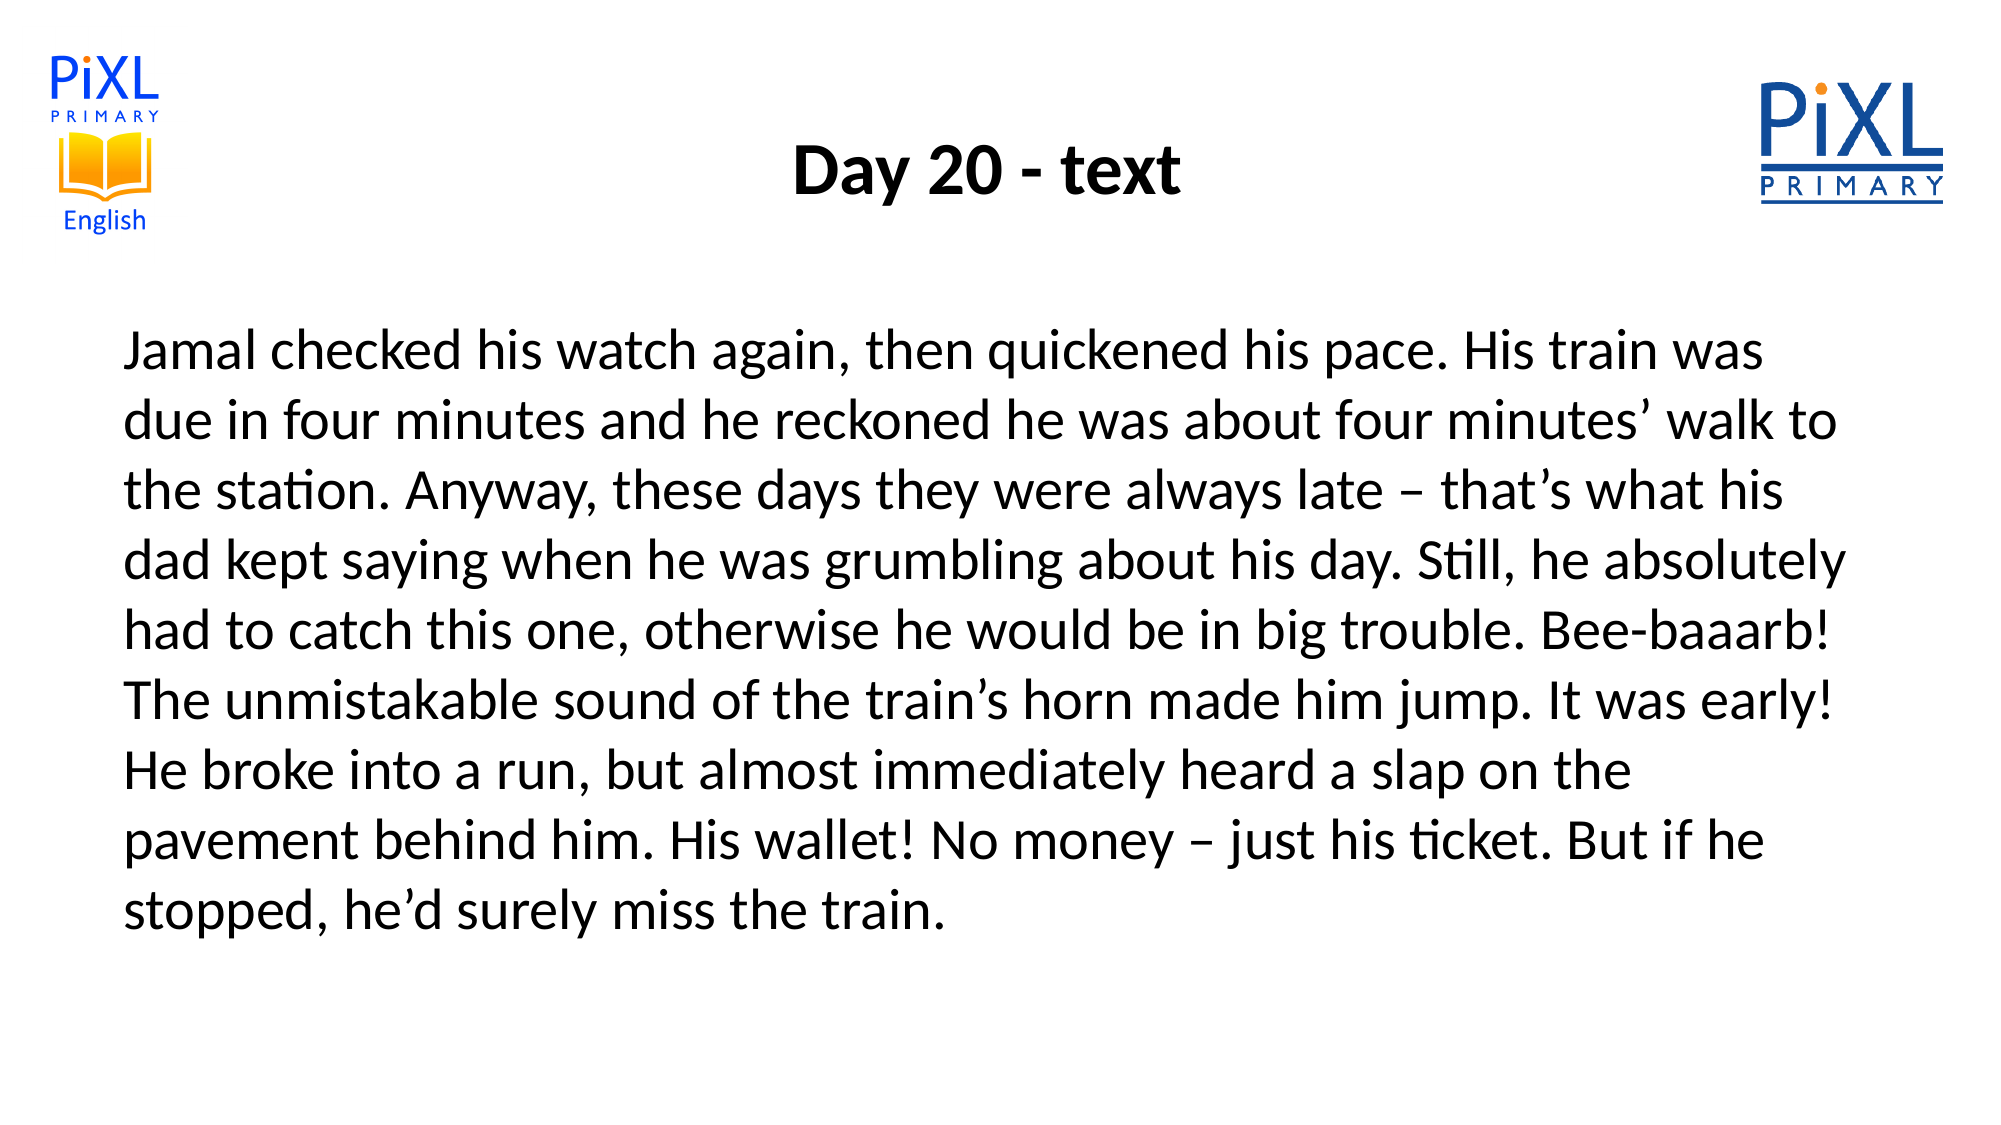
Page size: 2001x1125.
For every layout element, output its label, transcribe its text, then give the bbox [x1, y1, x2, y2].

picture [22, 26, 188, 264]
text_box Jamal checked his watch again, then quickened his pace. His train was due in four minutes and he reckoned he was about four minutes’ walk to the station. Anyway, these days they were always late – that’s what his dad kept saying when he was grumbling about his day. Still, he absolutely had to catch this one, otherwise he would be in big trouble. Bee-baaarb! The unmistakable sound of the train’s horn made him jump. It was early! He broke into a run, but almost immediately heard a slap on the pavement behind him. His wallet! No money – just his ticket. But if he stopped, he’d surely miss the train. [108, 303, 1868, 949]
picture [1761, 82, 1943, 204]
text_box Day 20 - text [777, 112, 1198, 218]
